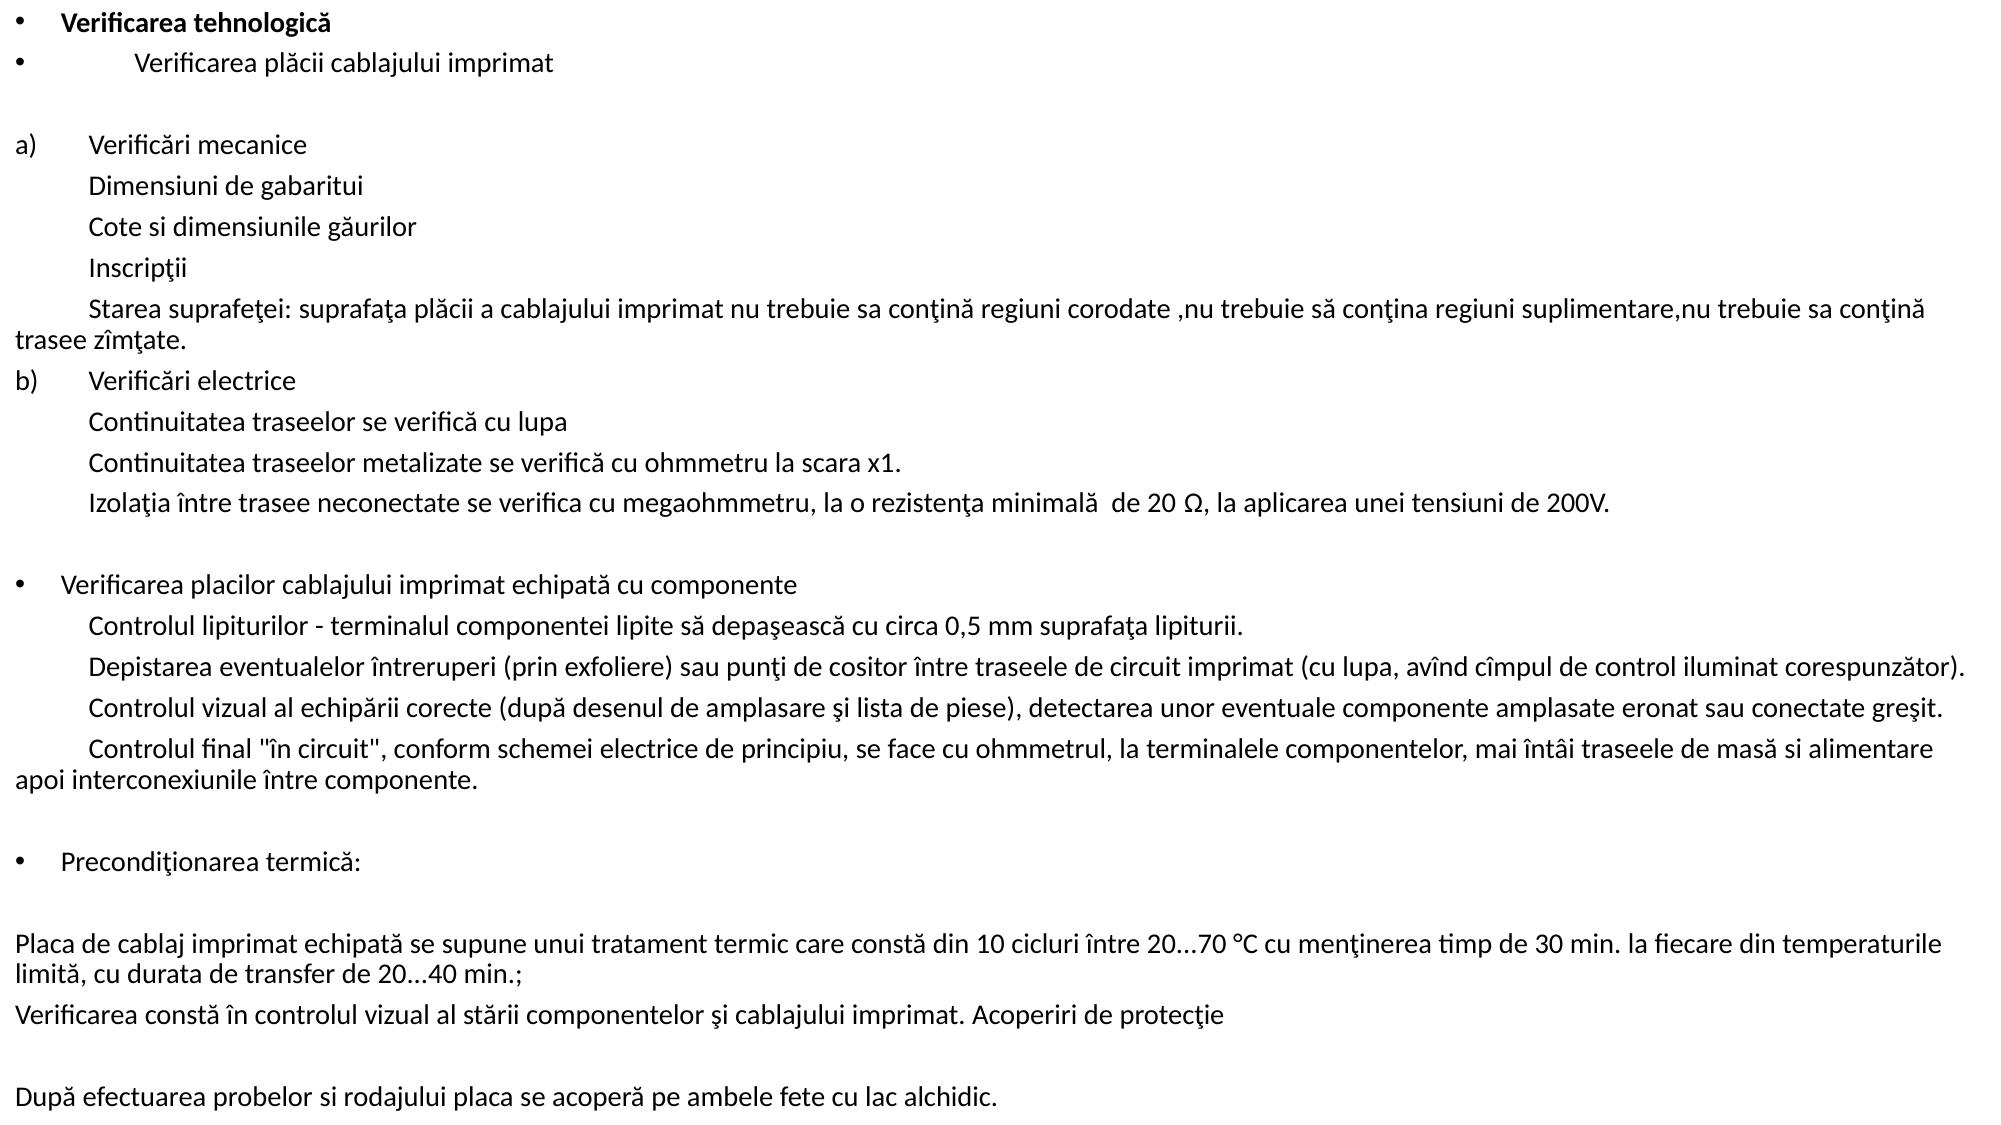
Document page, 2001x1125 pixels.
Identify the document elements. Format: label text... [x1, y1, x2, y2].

list Verificarea tehnologică Verificarea plăcii cablajului imprimat a) Verificări mecanice Dimensiuni de gabaritui Cote si dimensiunile găurilor Inscripţii Starea suprafeţei: suprafaţa plăcii a cablajului imprimat nu trebuie sa conţină regiuni corodate ,nu trebuie să conţina regiuni suplimentare,nu trebuie sa conţină trasee zîmţate. b) Verificări electrice Continuitatea traseelor se verifică cu lupa Continuitatea traseelor metalizate se verifică cu ohmmetru la scara x1. Izolaţia între trasee neconectate se verifica cu megaohmmetru, la o rezistenţa minimală de 20 Ω, la aplicarea unei tensiuni de 200V. Verificarea placilor cablajului imprimat echipată cu componente Controlul lipiturilor - terminalul componentei lipite să depaşească cu circa 0,5 mm suprafaţa lipiturii. Depistarea eventualelor întreruperi (prin exfoliere) sau punţi de cositor între traseele de circuit imprimat (cu lupa, avînd cîmpul de control iluminat corespunzător). Controlul vizual al echipării corecte (după desenul de amplasare şi lista de piese), detectarea unor eventuale componente amplasate eronat sau conectate greşit. Controlul final "în circuit", conform schemei electrice de principiu, se face cu ohmmetrul, la terminalele componentelor, mai întâi traseele de masă si alimentare apoi interconexiunile între componente. Precondiţionarea termică: Placa de cablaj imprimat echipată se supune unui tratament termic care constă din 10 cicluri între 20...70 °C cu menţinerea timp de 30 min. la fiecare din temperaturile limită, cu durata de transfer de 20...40 min.; Verificarea constă în controlul vizual al stării componentelor şi cablajului imprimat. Acoperiri de protecţie După efectuarea probelor si rodajului placa se acoperă pe ambele fete cu lac alchidic. [0, 0, 2000, 1125]
